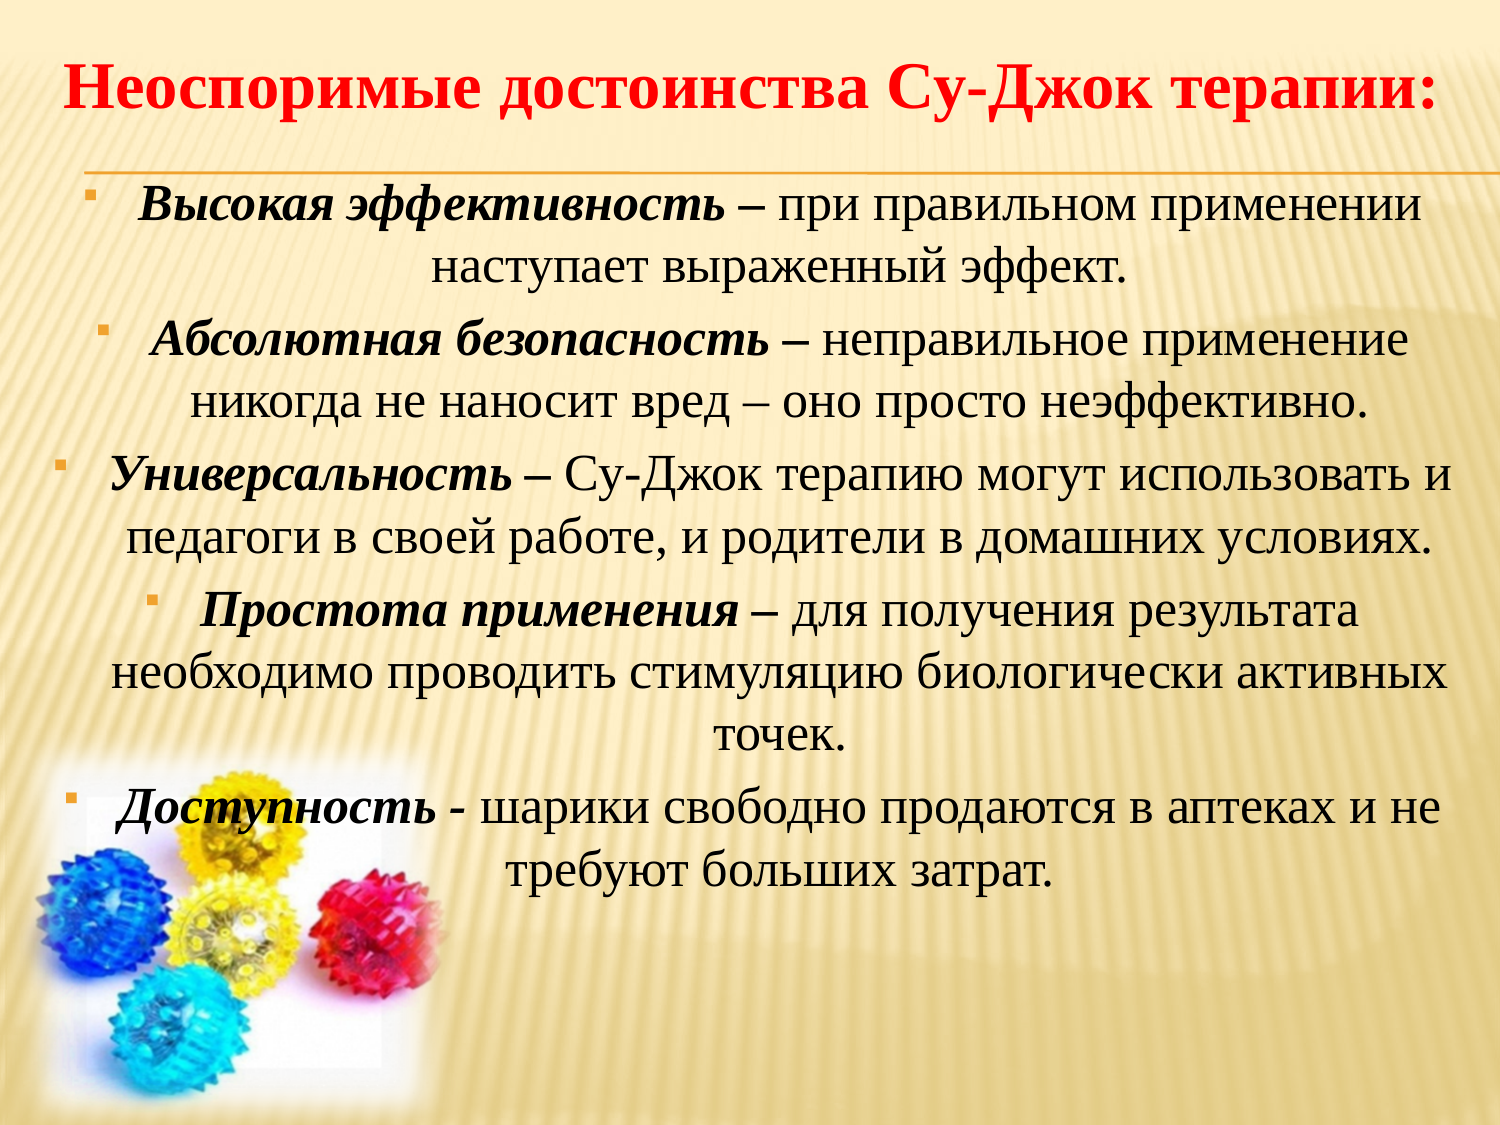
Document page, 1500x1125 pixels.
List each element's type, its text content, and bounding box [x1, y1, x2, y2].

picture [0, 717, 468, 1125]
list Высокая эффективность – при правильном применении наступает выраженный эффект. Абсолютная безопасность – неправильное применение никогда не наносит вред – оно просто неэффективно. Универсальность – Су-Джок терапию могут использовать и педагоги в своей работе, и родители в домашних условиях. Простота применения – для получения результата необходимо проводить стимуляцию биологически активных точек. Доступность - шарики свободно продаются в аптеках и не требуют больших затрат. [29, 160, 1475, 998]
table_cell 4 [468, 722, 475, 998]
text_box [525, 656, 1329, 718]
title Неоспоримые достоинства Су-Джок терапии: [29, 30, 1475, 160]
